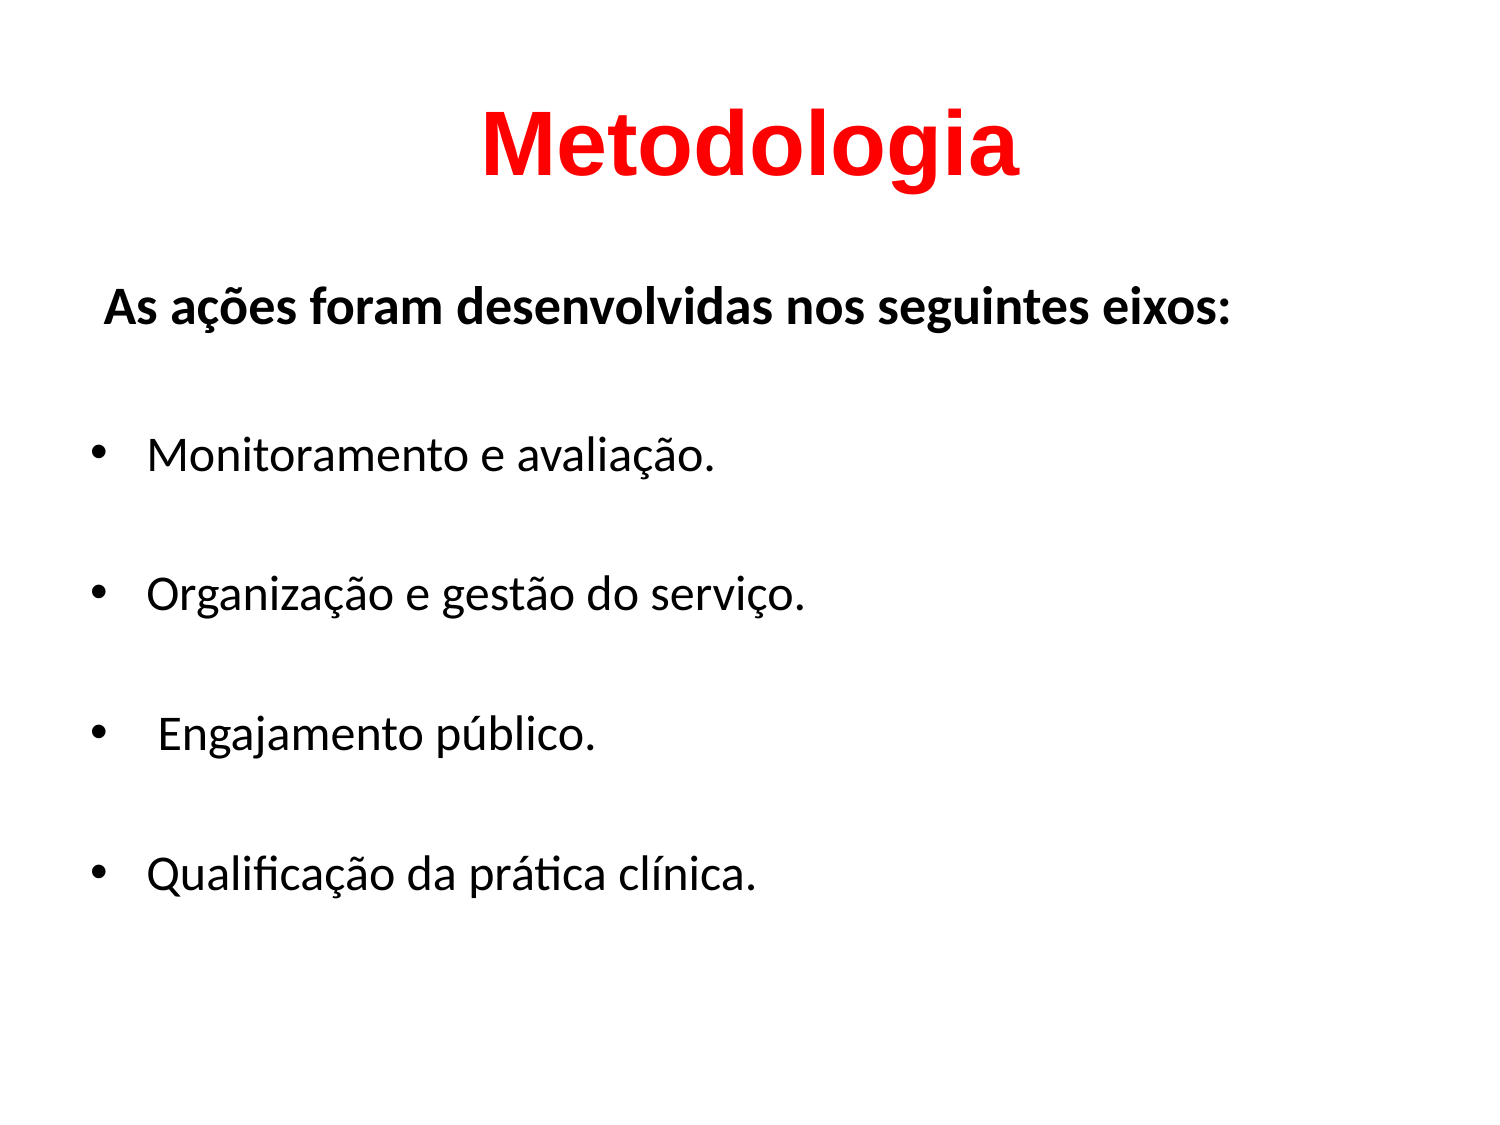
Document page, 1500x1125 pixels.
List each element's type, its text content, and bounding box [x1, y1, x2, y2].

title Metodologia [75, 45, 1425, 233]
list As ações foram desenvolvidas nos seguintes eixos: Monitoramento e avaliação. Organização e gestão do serviço. Engajamento público. Qualificação da prática clínica. [75, 262, 1425, 1005]
